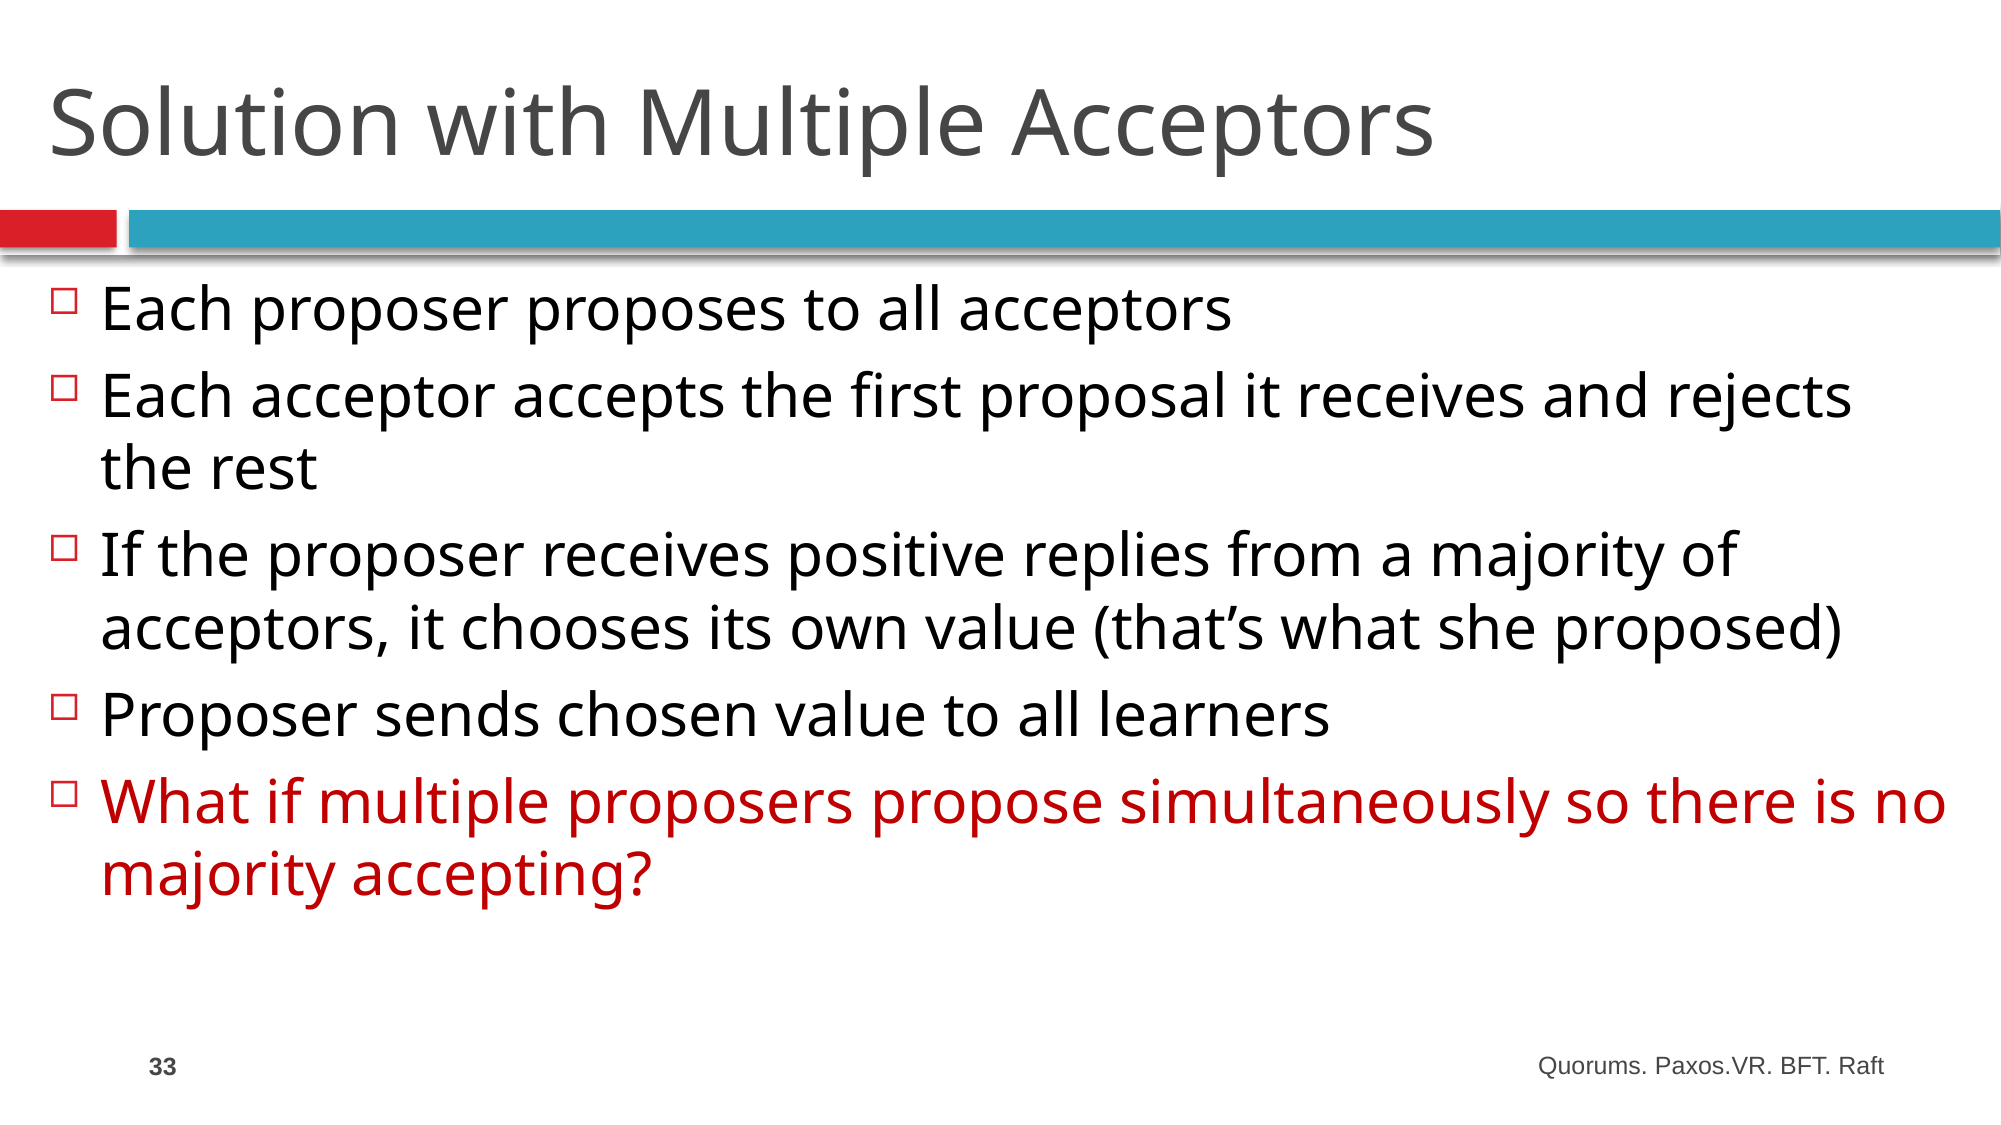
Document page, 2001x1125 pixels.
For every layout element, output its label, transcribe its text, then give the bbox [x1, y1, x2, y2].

footer Quorums. Paxos.VR. BFT. Raft [1133, 1042, 1900, 1103]
title Solution with Multiple Acceptors [33, 37, 1967, 200]
list Each proposer proposes to all acceptors Each acceptor accepts the first proposal it receives and rejects the rest If the proposer receives positive replies from a majority of acceptors, it chooses its own value (that’s what she proposed) Proposer sends chosen value to all learners What if multiple proposers propose simultaneously so there is no majority accepting? [33, 262, 1967, 1100]
slide_number 33 [134, 1042, 568, 1103]
